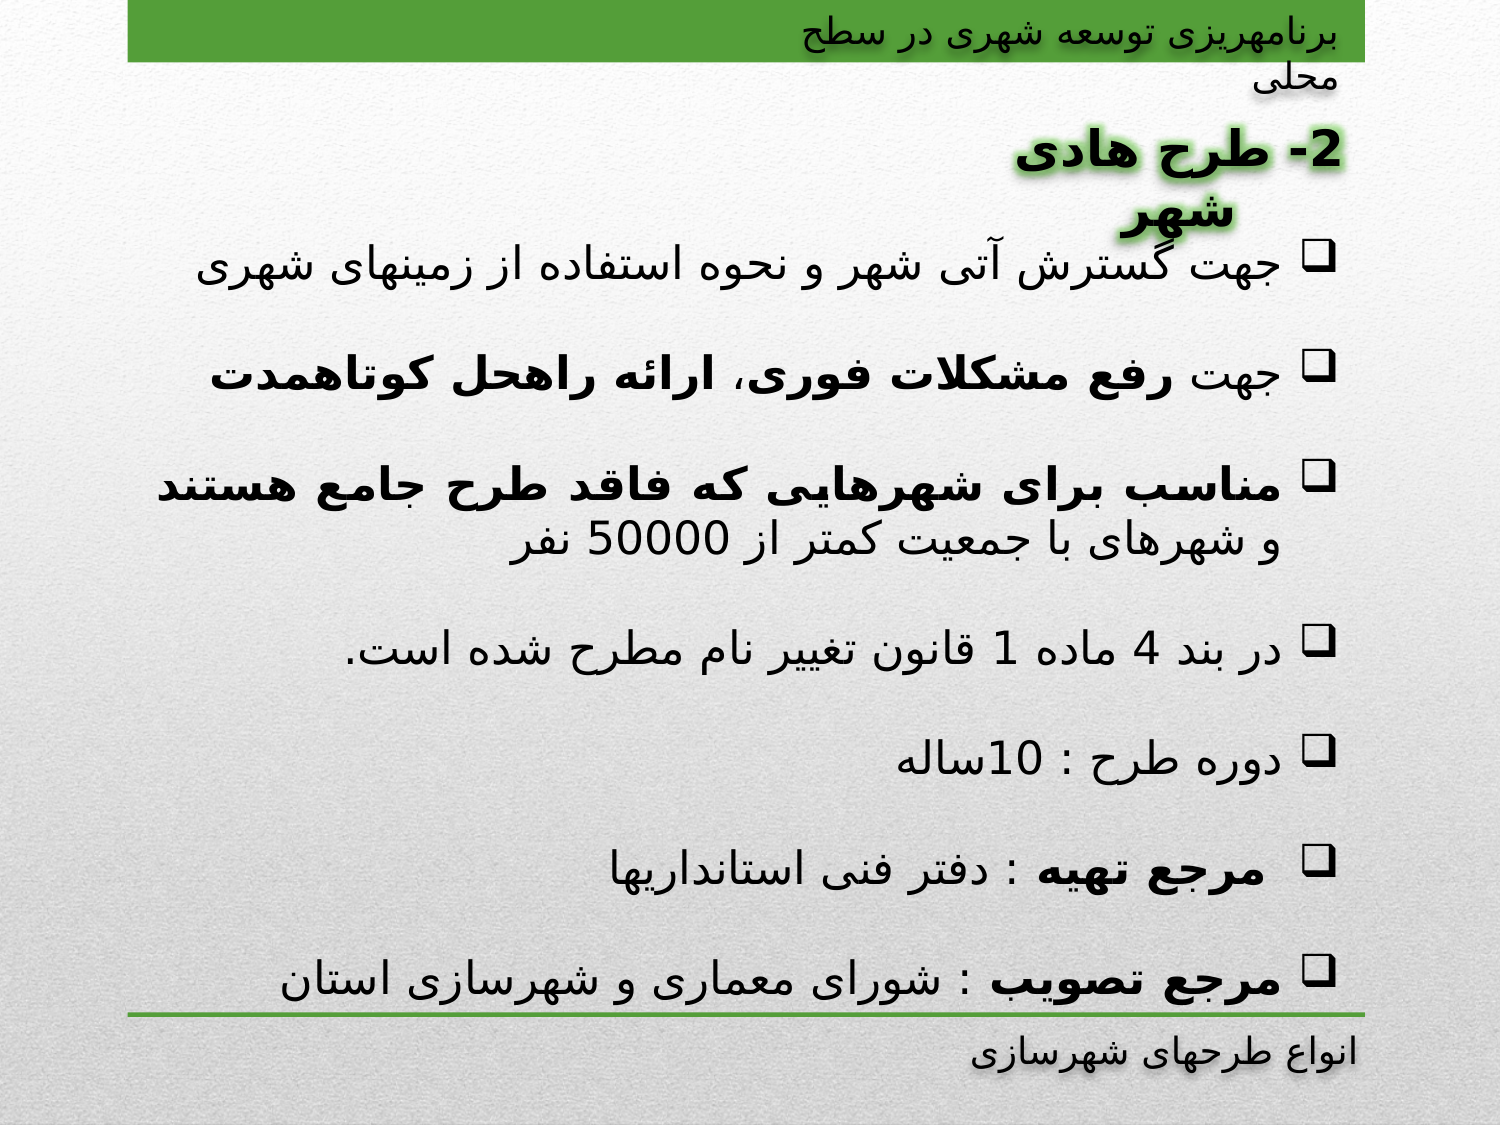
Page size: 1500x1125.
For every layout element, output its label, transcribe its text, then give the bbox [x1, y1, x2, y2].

text_box 2- طرح هادی شهر [959, 108, 1400, 244]
text_box جهت گسترش آتی شهر و نحوه استفاده از زمین‏های شهری جهت رفع مشکلات فوری، ارائه راه‏حل کوتاه‏مدت مناسب برای شهرهایی که فاقد طرح جامع هستند و شهرهای با جمعیت کمتر از 50000 نفر در بند 4 ماده 1 قانون تغییر نام مطرح شده است. دوره طرح : 10ساله مرجع تهیه : دفتر فنی استانداری‏ها مرجع تصویب : شورای معماری و شهرسازی استان [139, 226, 1355, 1012]
text_box انواع طرح‏های شهرسازی [948, 1019, 1374, 1080]
text_box برنامه‏ریزی توسعه شهری در سطح محلی [745, 0, 1355, 105]
